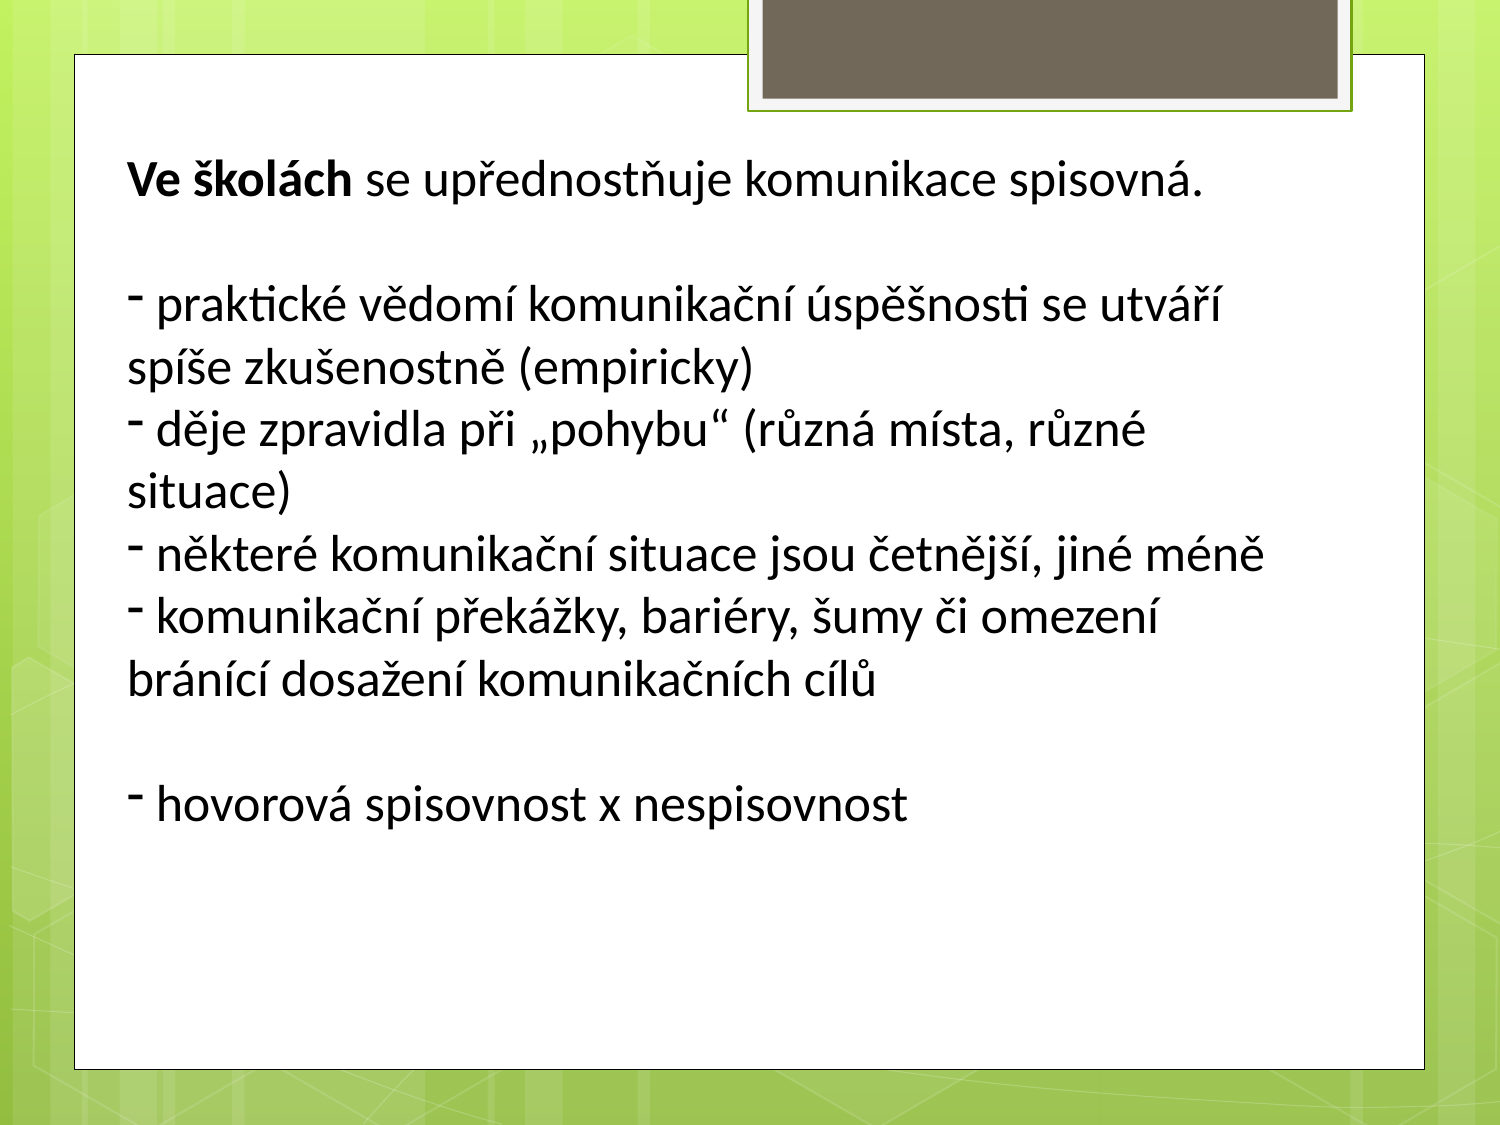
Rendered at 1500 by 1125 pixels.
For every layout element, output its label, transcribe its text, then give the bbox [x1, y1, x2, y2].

text_box Ve školách se upřednostňuje komunikace spisovná. praktické vědomí komunikační úspěšnosti se utváří spíše zkušenostně (empiricky) děje zpravidla při „pohybu“ (různá místa, různé situace) některé komunikační situace jsou četnější, jiné méně komunikační překážky, bariéry, šumy či omezení bránící dosažení komunikačních cílů hovorová spisovnost x nespisovnost [112, 137, 1329, 840]
